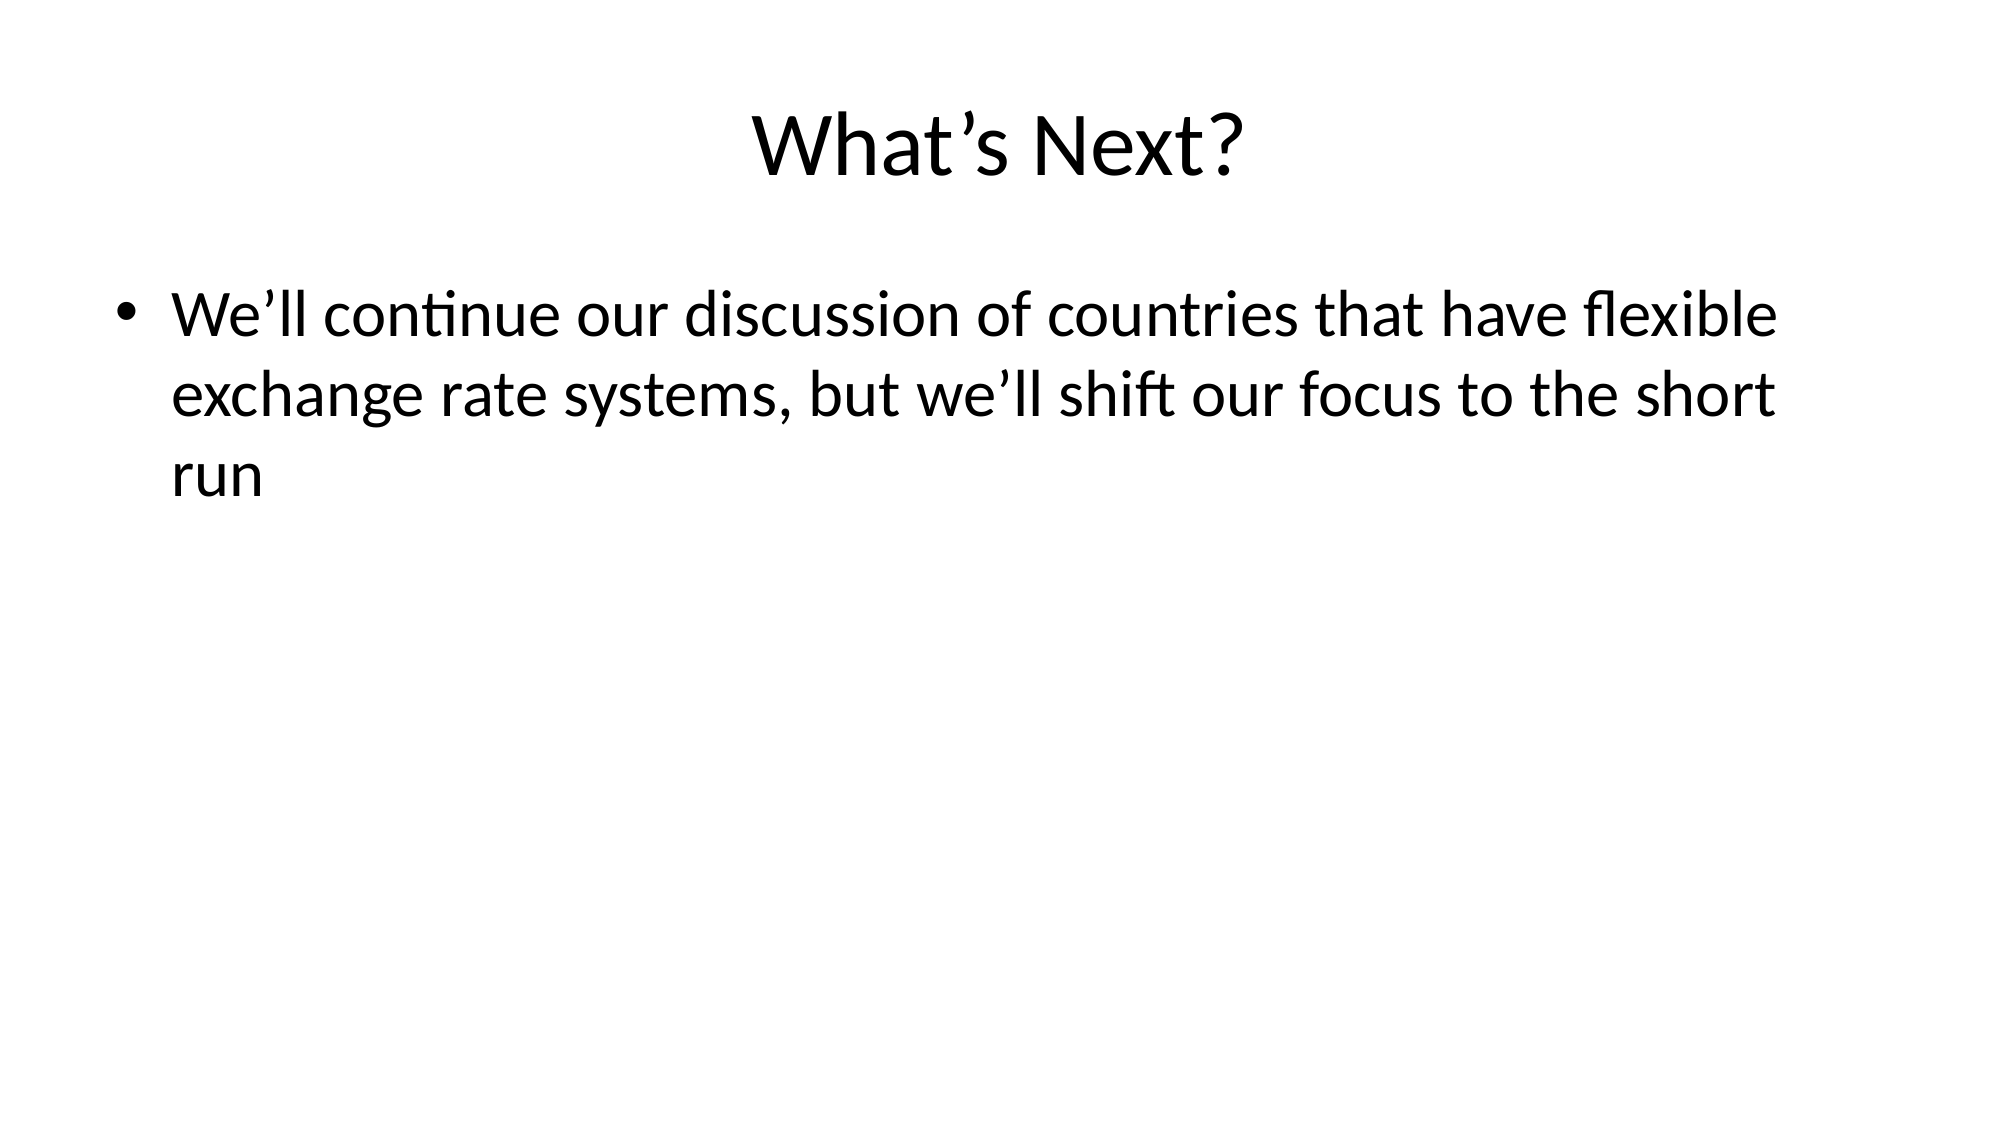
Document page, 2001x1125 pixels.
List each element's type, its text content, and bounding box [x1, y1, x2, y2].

title What’s Next? [99, 45, 1900, 233]
list We’ll continue our discussion of countries that have flexible exchange rate systems, but we’ll shift our focus to the short run [99, 262, 1900, 1005]
